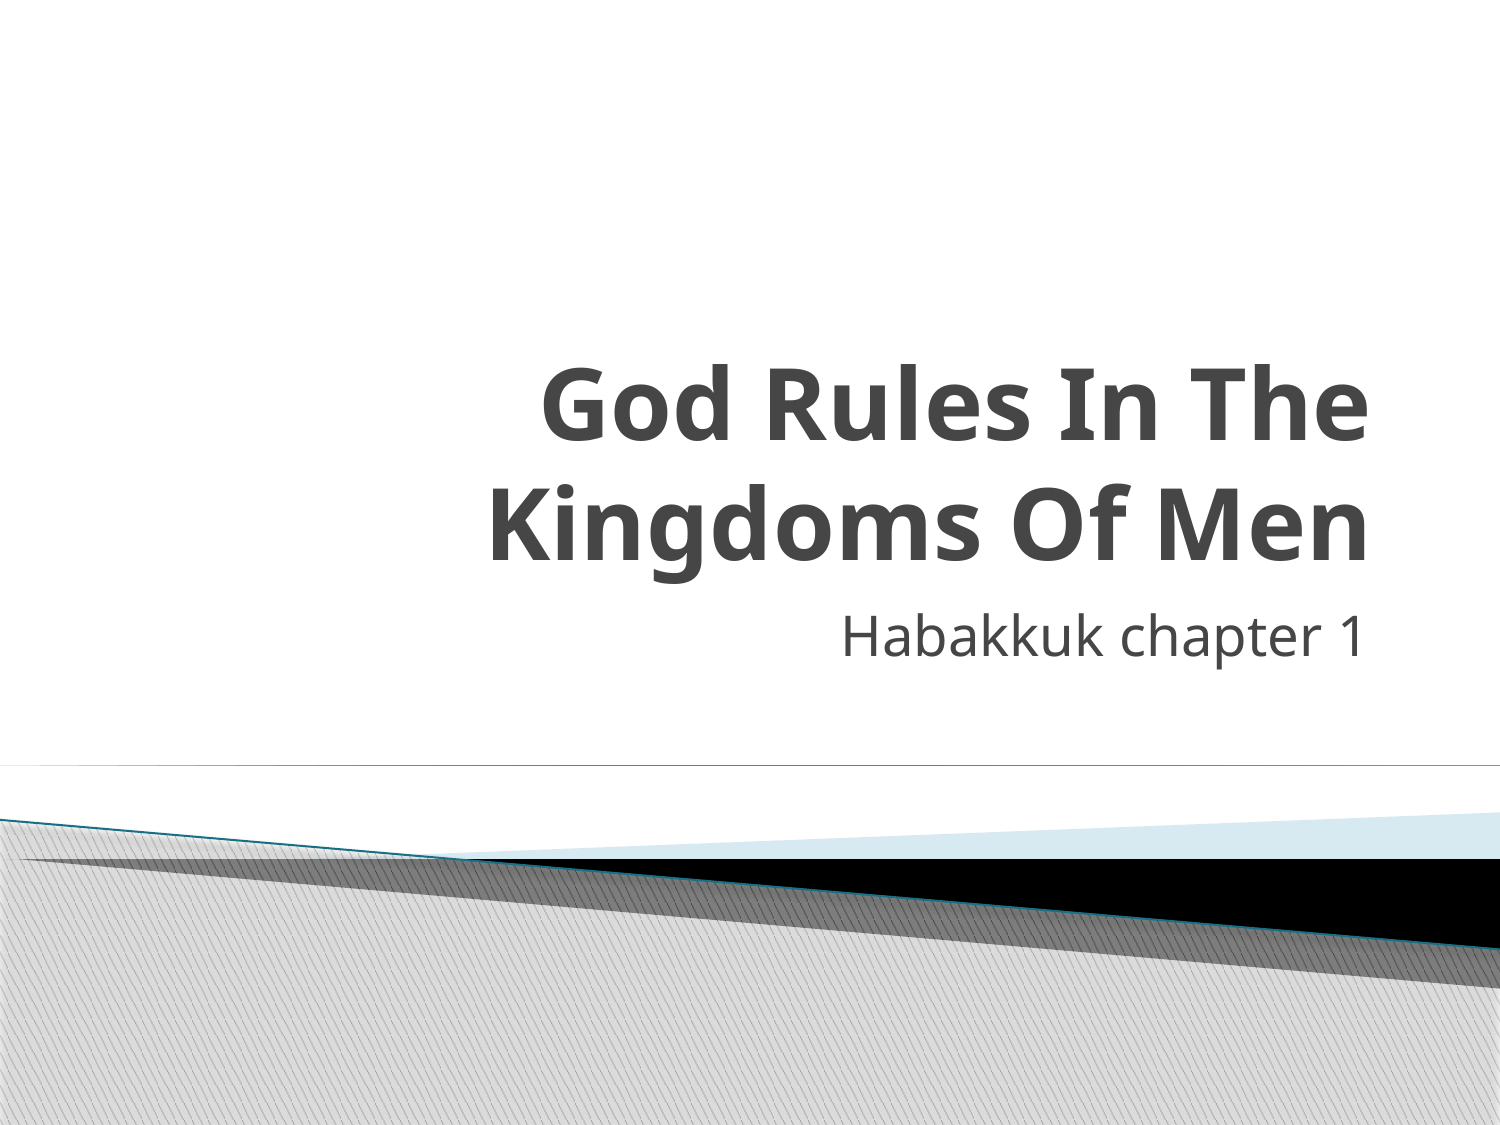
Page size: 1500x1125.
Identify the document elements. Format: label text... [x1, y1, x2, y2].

subtitle Habakkuk chapter 1 [112, 592, 1388, 790]
picture [5, 859, 1500, 989]
title God Rules In The Kingdoms Of Men [112, 287, 1388, 588]
